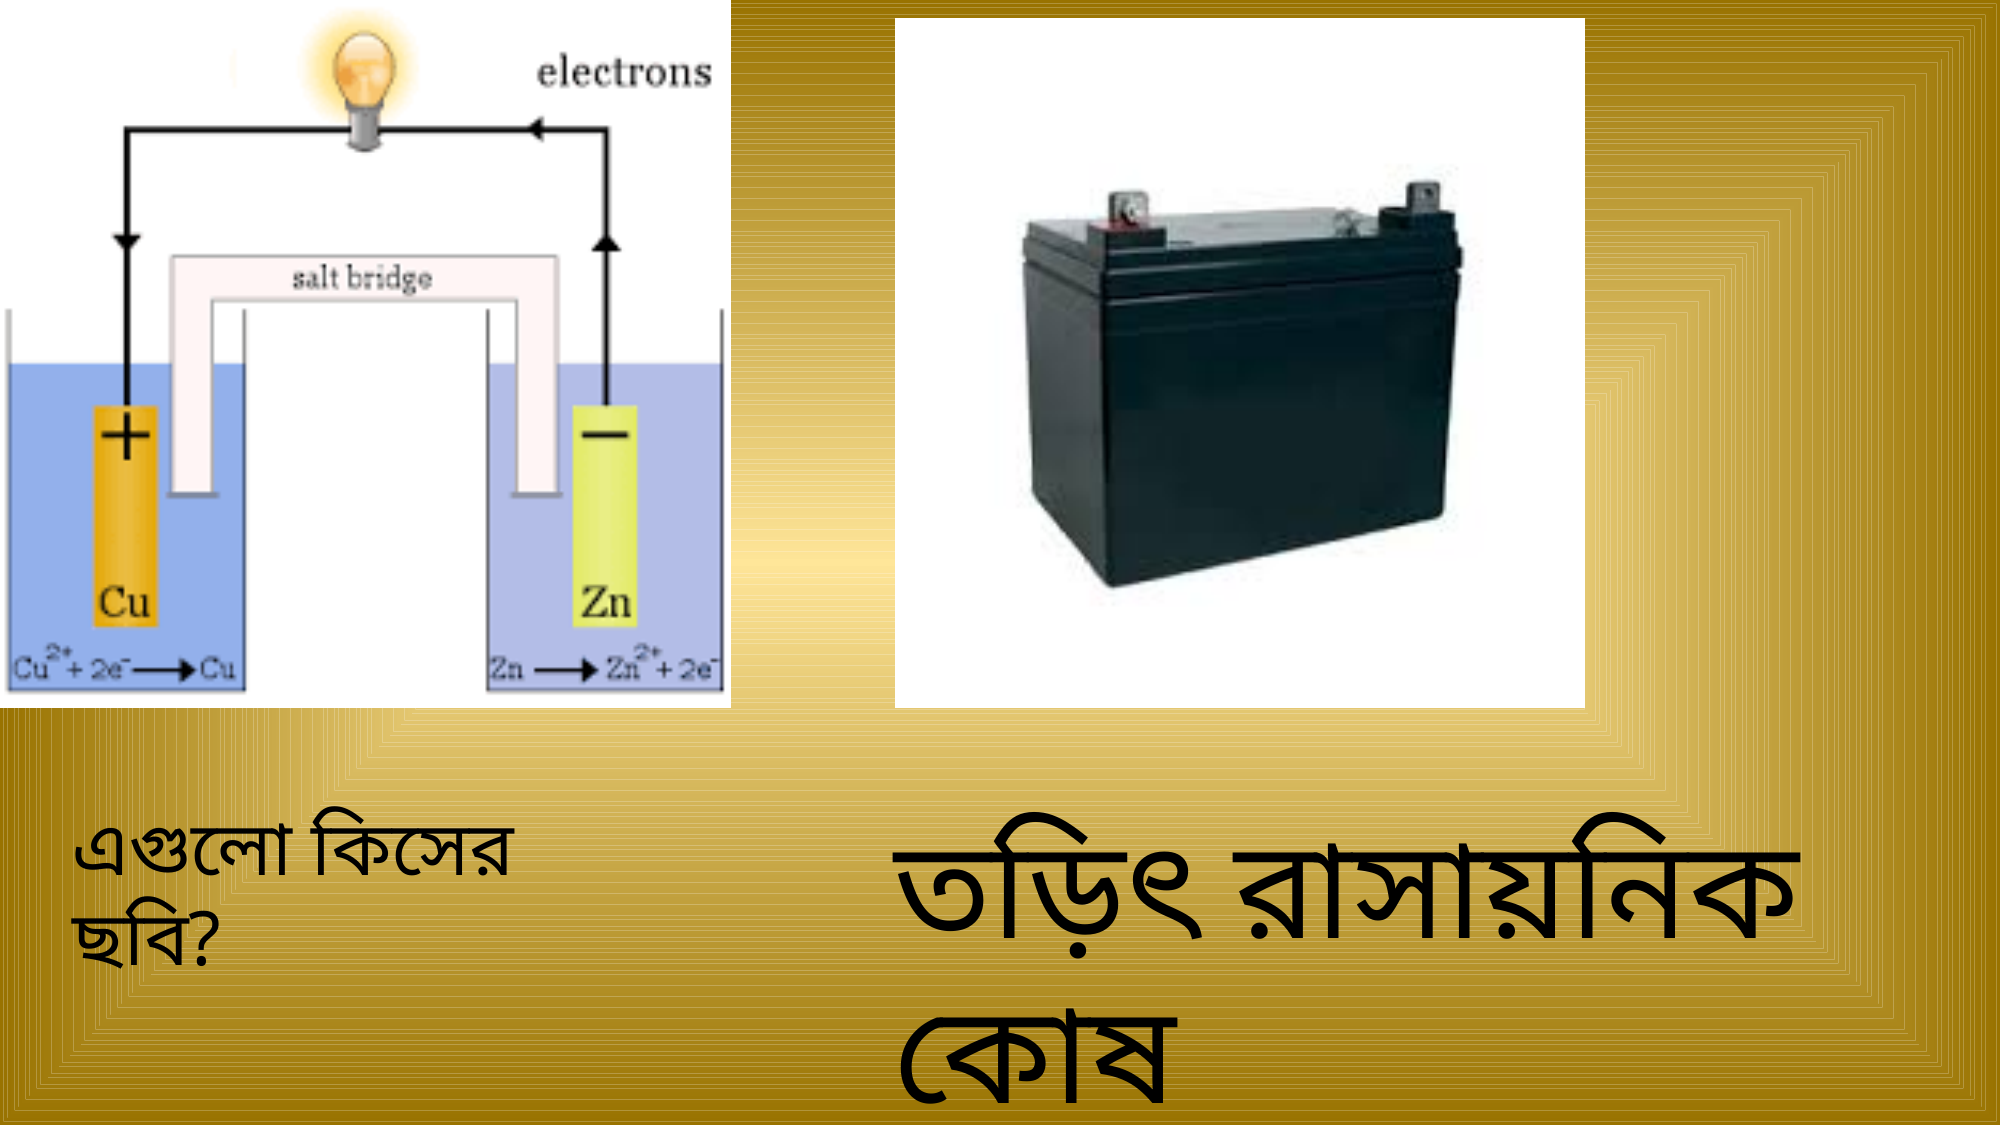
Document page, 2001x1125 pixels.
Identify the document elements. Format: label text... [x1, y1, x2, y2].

picture [0, 0, 731, 708]
text_box এগুলো কিসের ছবি? [57, 793, 676, 989]
text_box তড়িৎ রাসায়নিক কোষ [879, 793, 1891, 1125]
picture [895, 18, 1585, 709]
